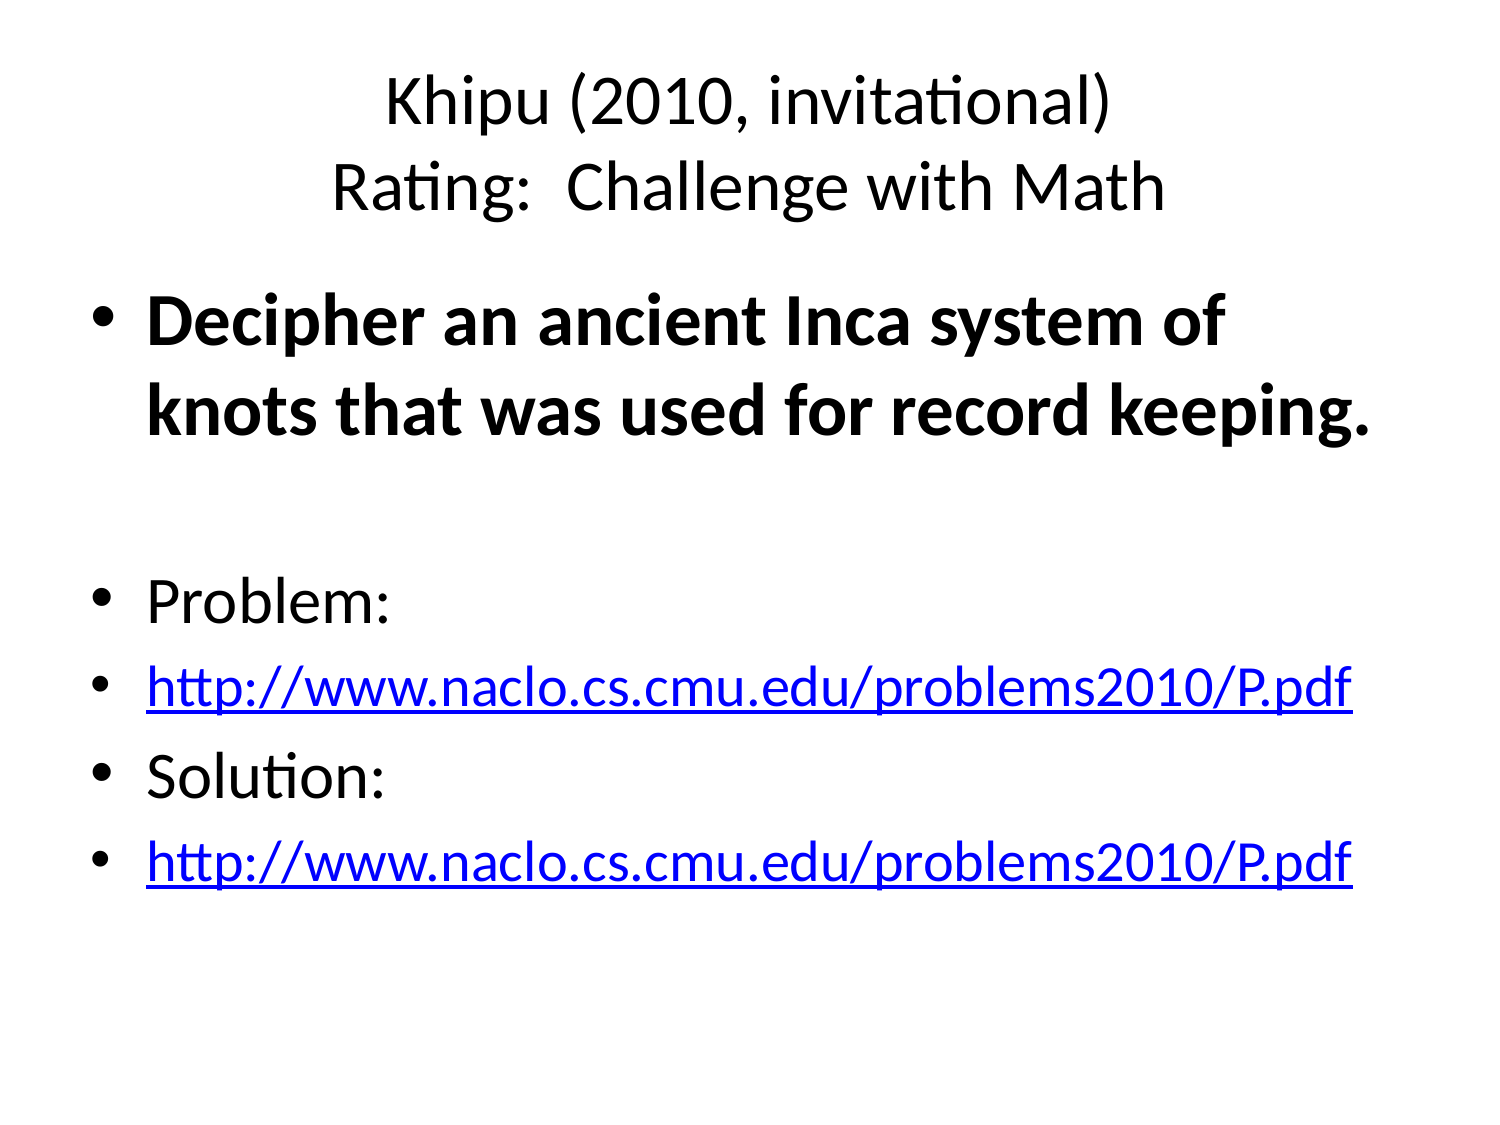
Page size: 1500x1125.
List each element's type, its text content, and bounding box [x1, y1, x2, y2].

title Khipu (2010, invitational) Rating: Challenge with Math [75, 45, 1425, 233]
list Decipher an ancient Inca system of knots that was used for record keeping. Problem: http://www.naclo.cs.cmu.edu/problems2010/P.pdf Solution: http://www.naclo.cs.cmu.edu/problems2010/P.pdf [75, 262, 1425, 1005]
